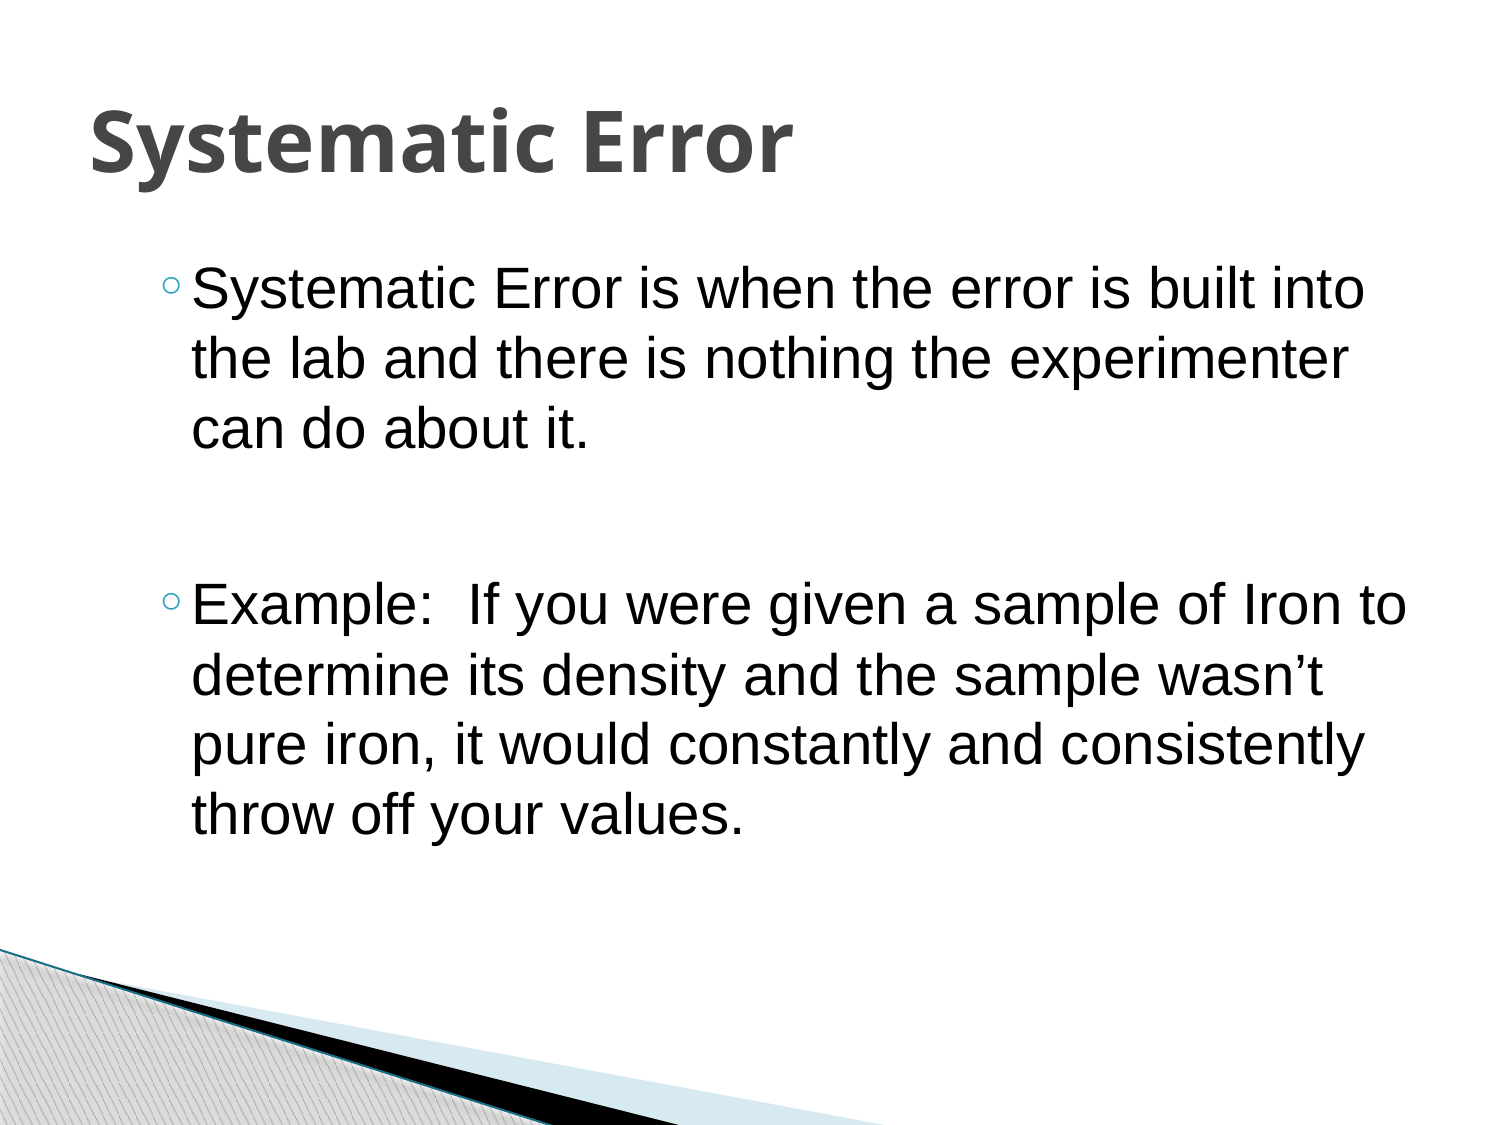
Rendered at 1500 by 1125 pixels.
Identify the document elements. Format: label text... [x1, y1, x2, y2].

list Systematic Error is when the error is built into the lab and there is nothing the experimenter can do about it. Example: If you were given a sample of Iron to determine its density and the sample wasn’t pure iron, it would constantly and consistently throw off your values. [75, 243, 1425, 986]
title Systematic Error [75, 45, 1425, 233]
